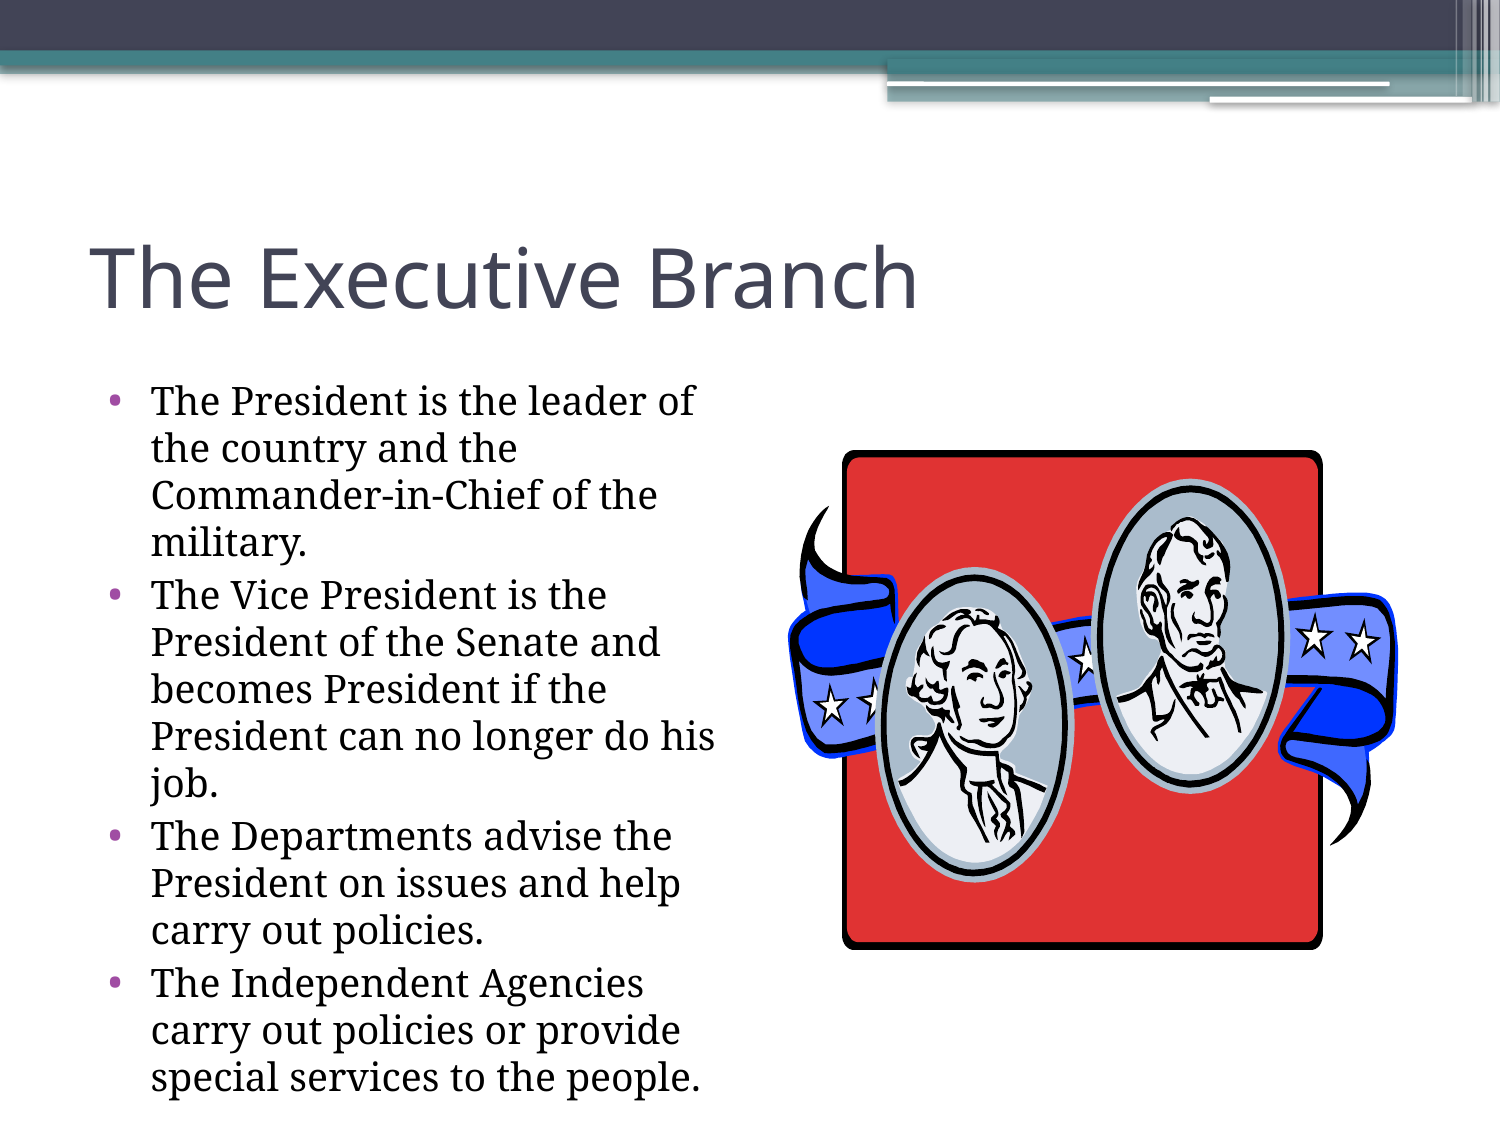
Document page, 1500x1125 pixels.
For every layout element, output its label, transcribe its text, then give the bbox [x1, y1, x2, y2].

list The President is the leader of the country and the Commander-in-Chief of the military. The Vice President is the President of the Senate and becomes President if the President can no longer do his job. The Departments advise the President on issues and help carry out policies. The Independent Agencies carry out policies or provide special services to the people. [75, 368, 738, 1112]
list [787, 449, 1401, 951]
title The Executive Branch [75, 187, 1425, 363]
